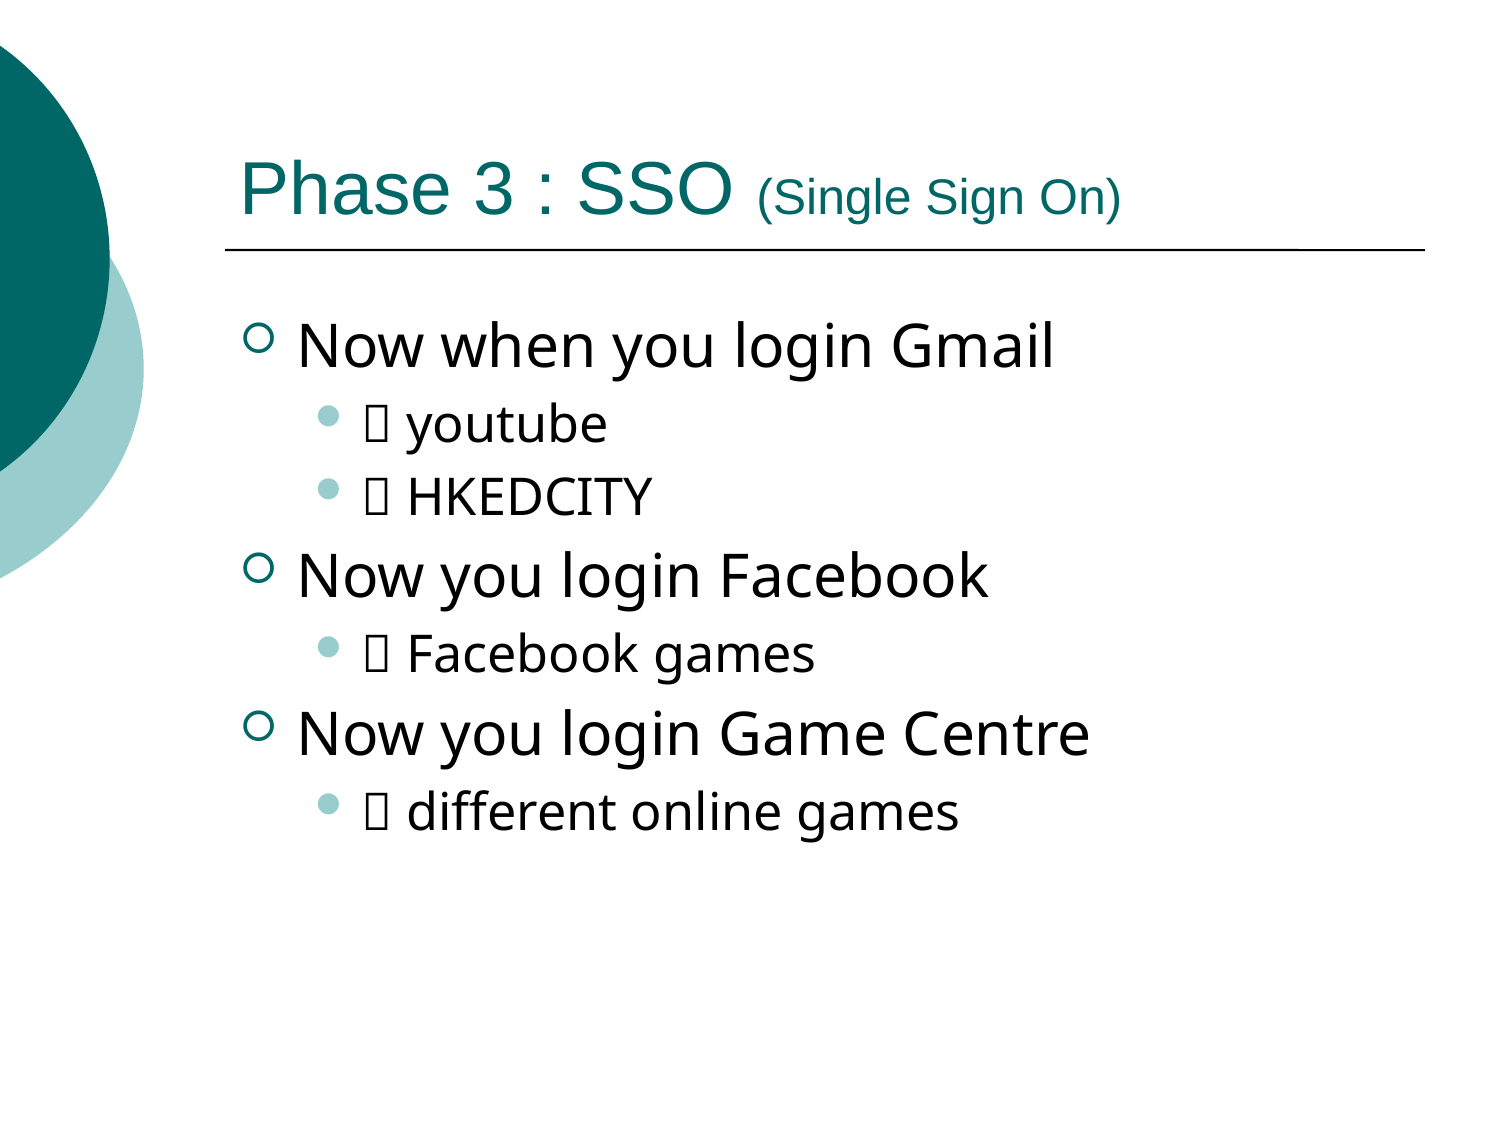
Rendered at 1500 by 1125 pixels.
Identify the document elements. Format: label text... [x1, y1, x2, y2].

list Now when you login Gmail  youtube  HKEDCITY Now you login Facebook  Facebook games Now you login Game Centre  different online games [224, 299, 1425, 975]
title Phase 3 : SSO (Single Sign On) [224, 49, 1425, 237]
